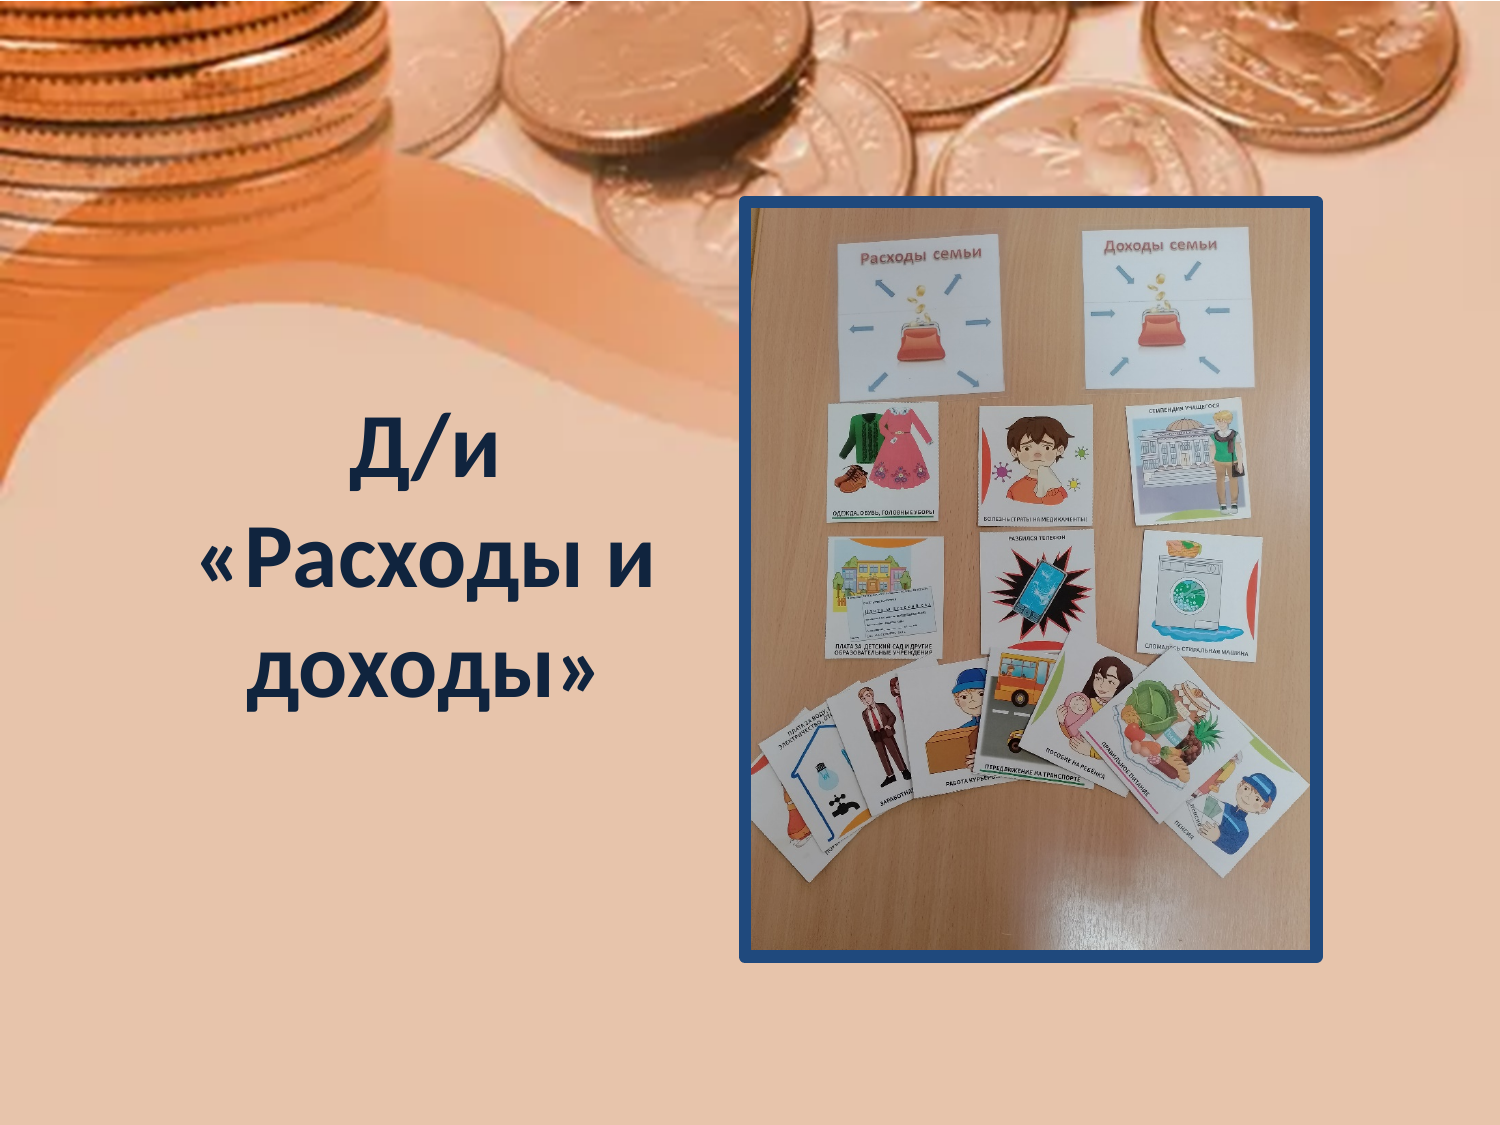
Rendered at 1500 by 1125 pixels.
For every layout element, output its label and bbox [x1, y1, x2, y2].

list [750, 207, 1311, 951]
picture [0, 0, 1500, 1125]
